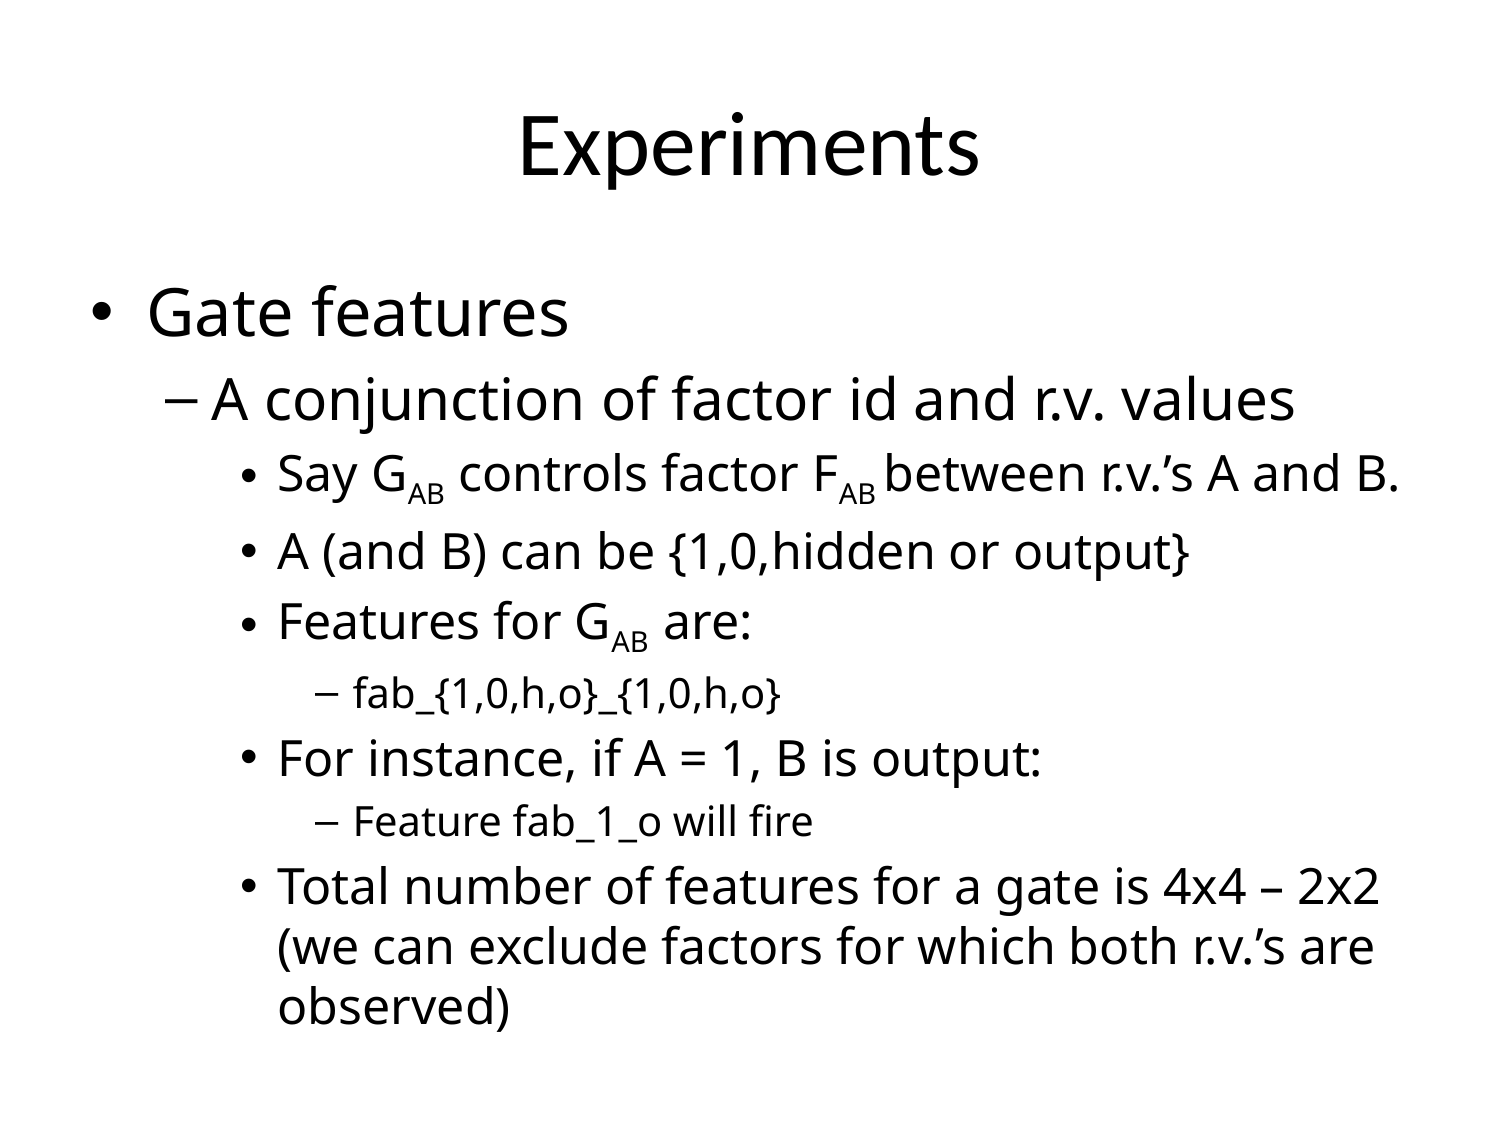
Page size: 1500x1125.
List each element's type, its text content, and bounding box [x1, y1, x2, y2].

title Experiments [74, 44, 1426, 233]
list Gate features A conjunction of factor id and r.v. values Say GAB controls factor FAB between r.v.’s A and B. A (and B) can be {1,0,hidden or output} Features for GAB are: fab_{1,0,h,o}_{1,0,h,o} For instance, if A = 1, B is output: Feature fab_1_o will fire Total number of features for a gate is 4x4 – 2x2 (we can exclude factors for which both r.v.’s are observed) [74, 262, 1426, 1006]
